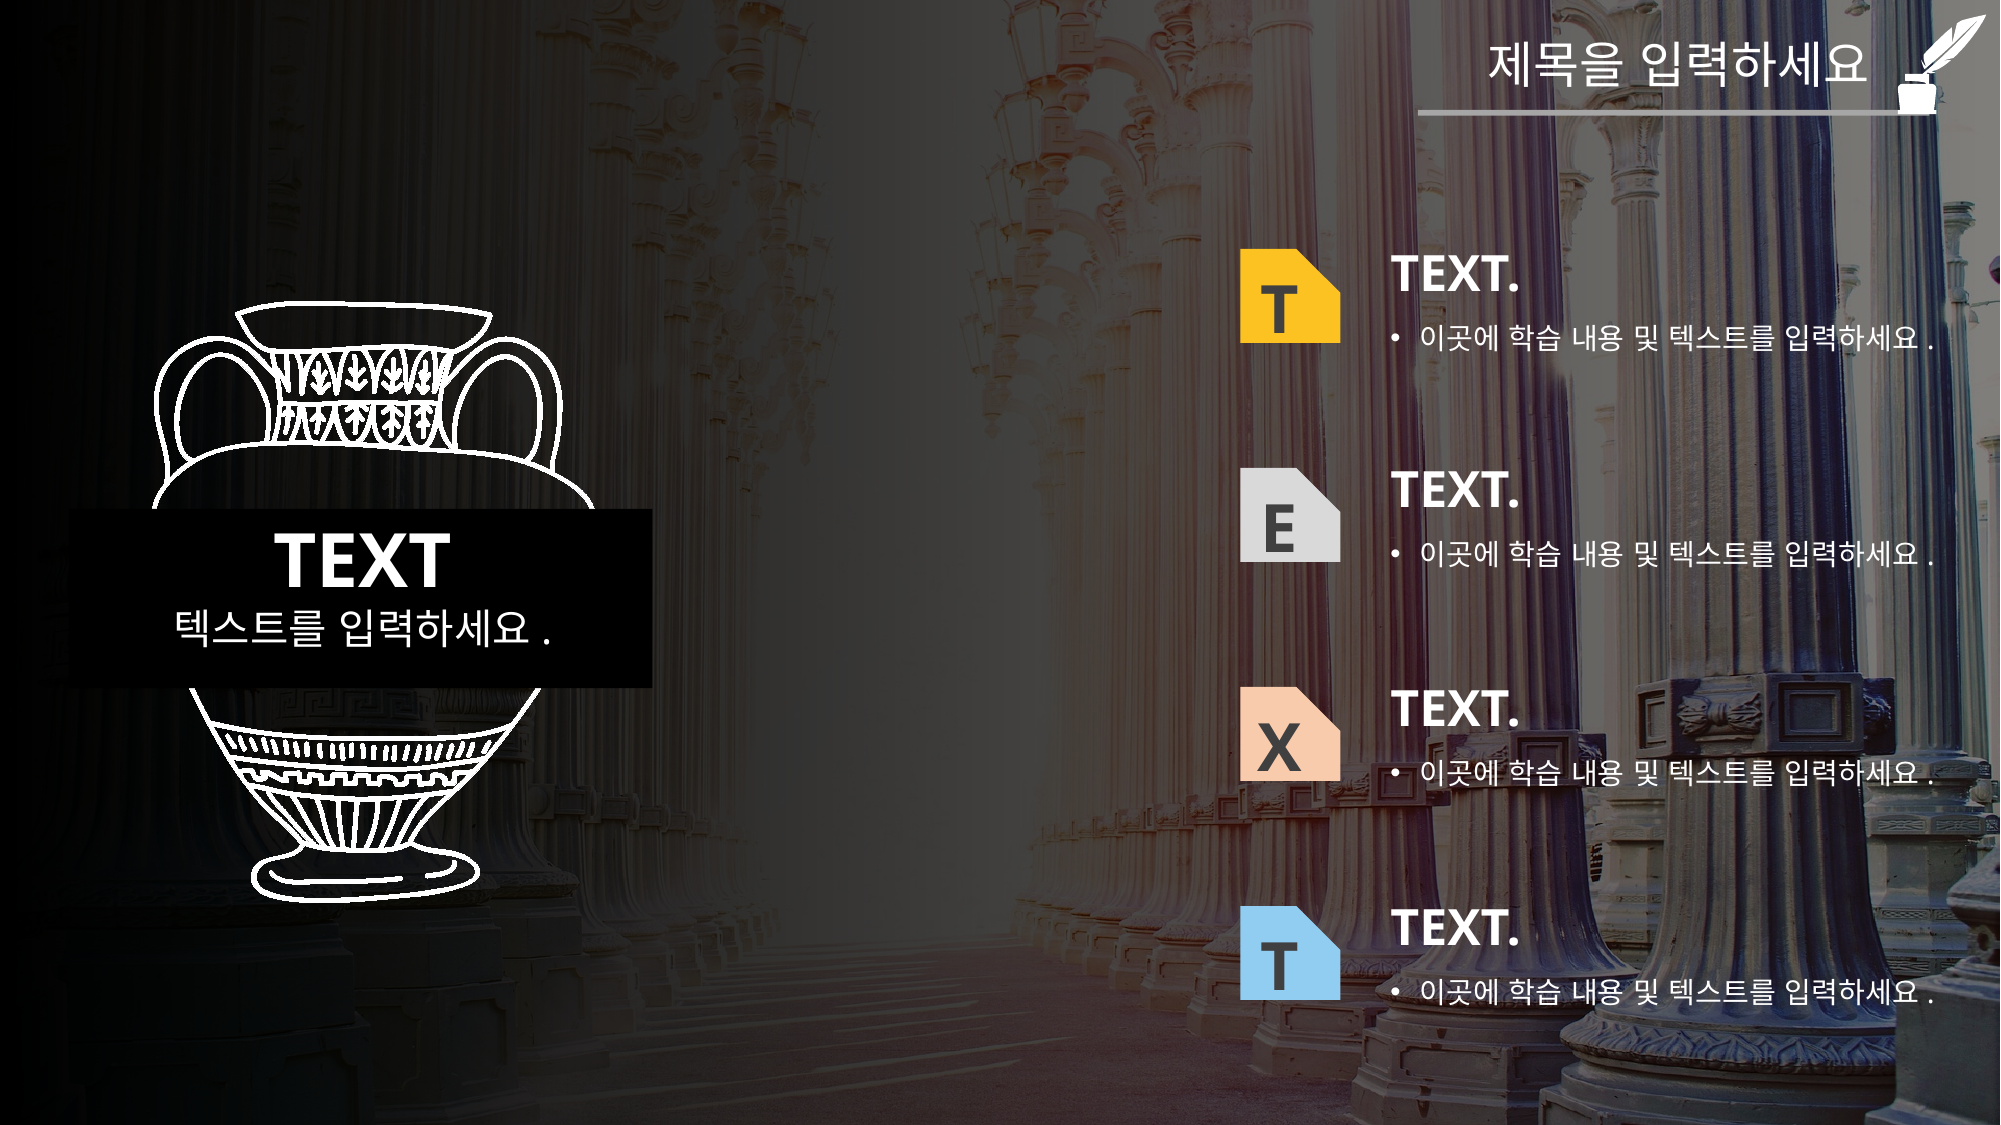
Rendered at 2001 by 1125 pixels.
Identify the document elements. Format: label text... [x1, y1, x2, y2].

text_box [1897, 14, 1987, 115]
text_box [1240, 669, 1985, 799]
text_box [1240, 450, 1985, 580]
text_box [58, 294, 668, 908]
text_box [1240, 888, 1985, 1018]
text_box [1240, 234, 1985, 364]
text_box 제목을 입력하세요 [1472, 26, 1885, 102]
picture [770, 0, 2000, 1125]
text_box [1417, 109, 1930, 117]
